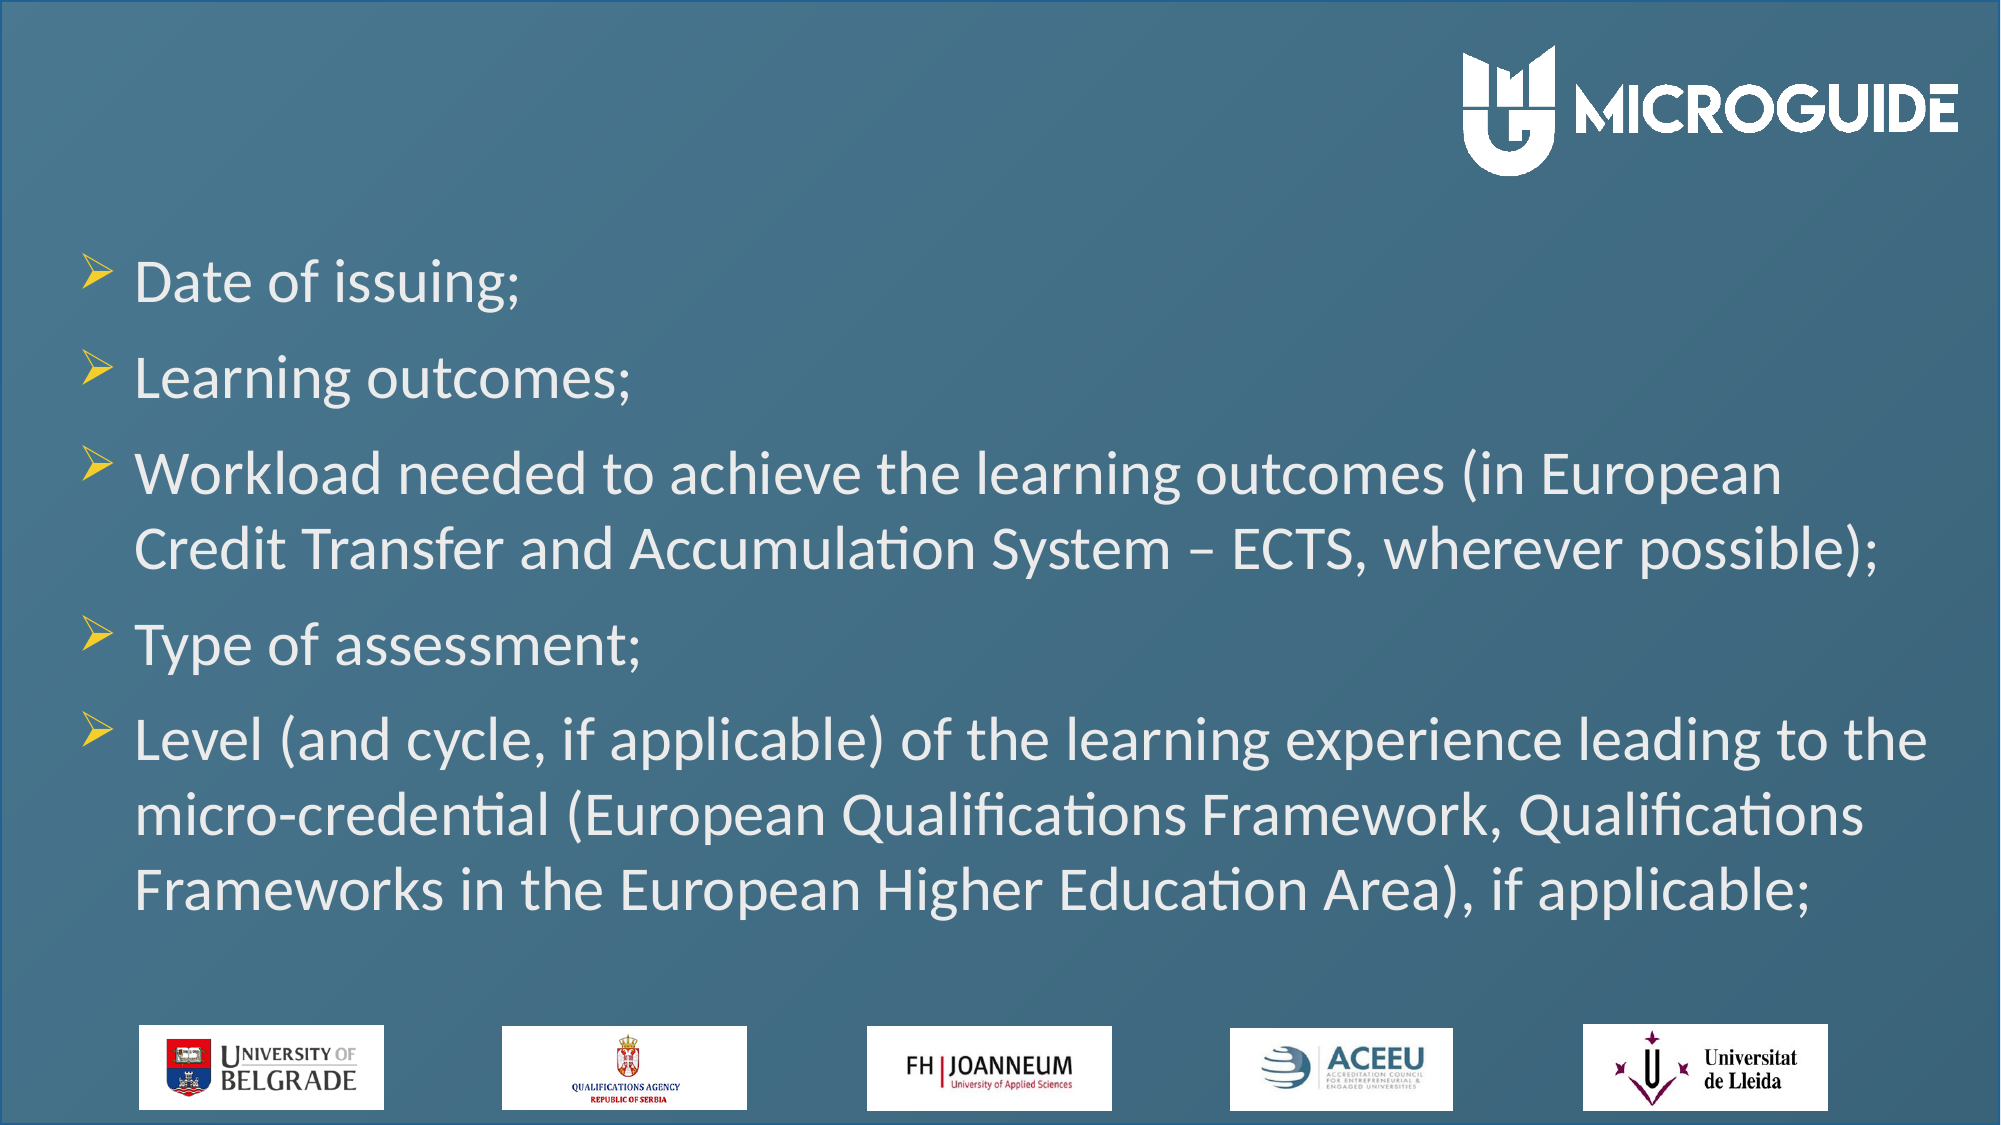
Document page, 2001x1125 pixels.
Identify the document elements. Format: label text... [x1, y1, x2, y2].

picture [502, 1026, 747, 1110]
picture [1230, 1028, 1453, 1111]
picture [1583, 1024, 1828, 1111]
picture [867, 1026, 1112, 1111]
picture [1454, 41, 1964, 178]
list Date of issuing; Learning outcomes; Workload needed to achieve the learning outcomes (in European Credit Transfer and Accumulation System – ECTS, wherever possible); Type of assessment; Level (and cycle, if applicable) of the learning experience leading to the micro-credential (European Qualifications Framework, Qualifications Frameworks in the European Higher Education Area), if applicable; [63, 232, 1964, 776]
picture [139, 1025, 384, 1110]
